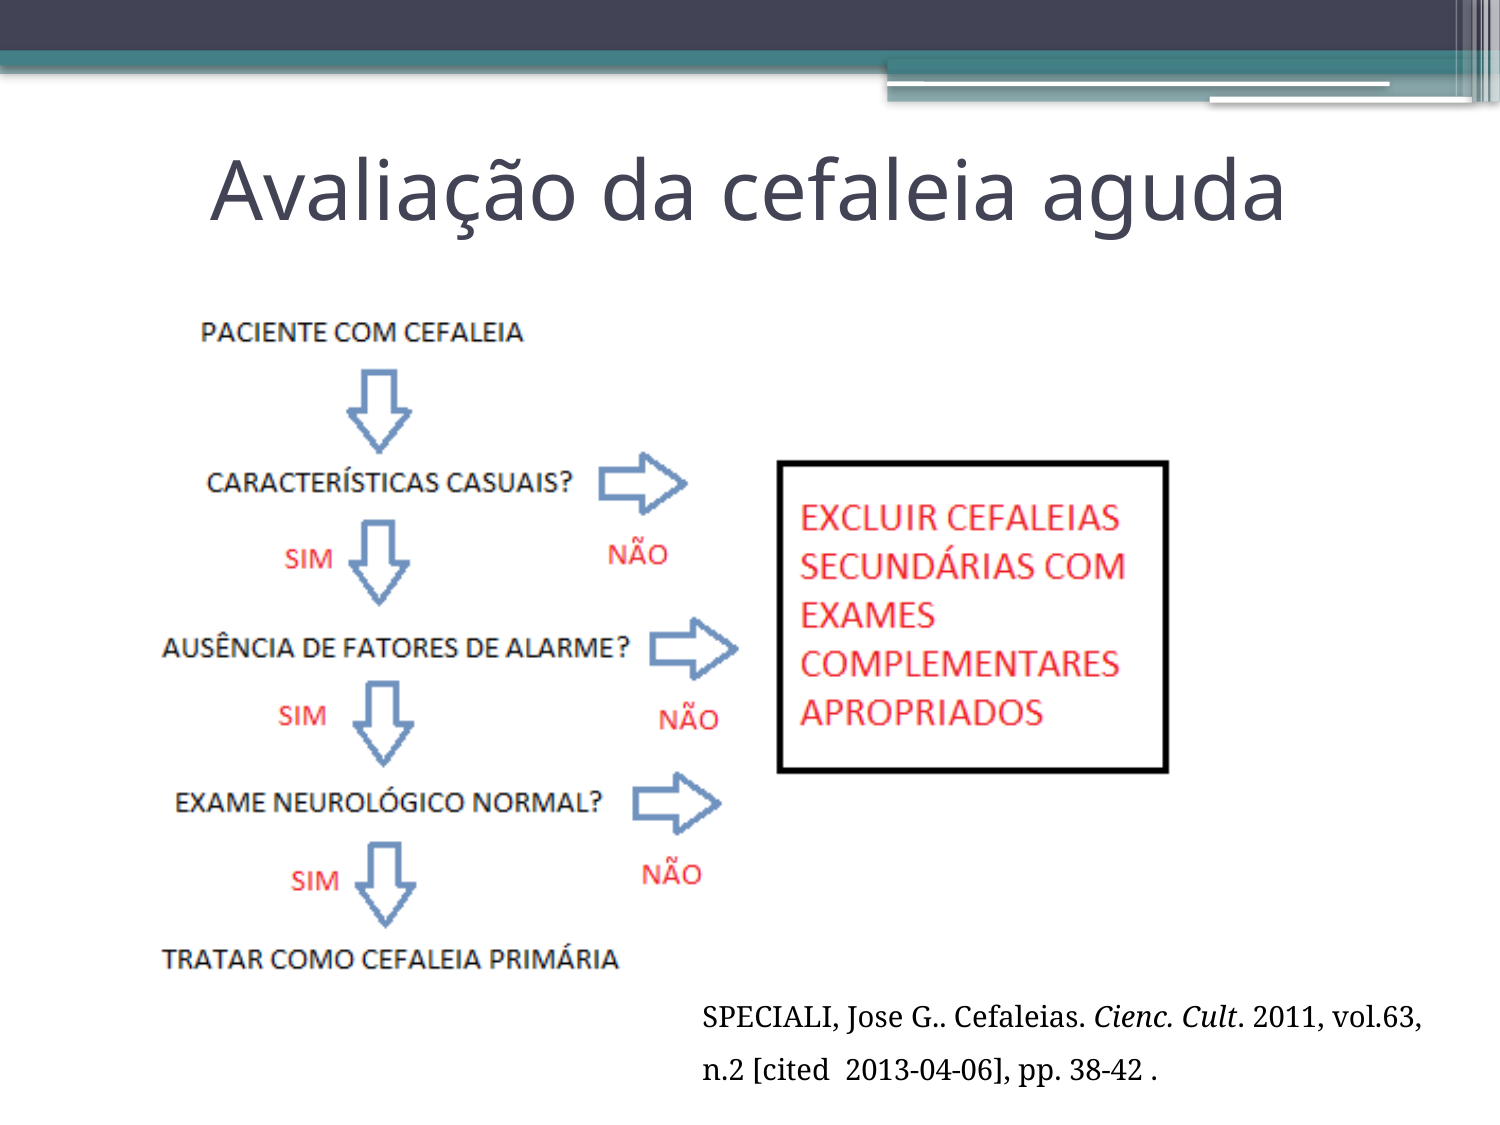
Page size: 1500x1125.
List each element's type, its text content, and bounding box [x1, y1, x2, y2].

picture [137, 285, 1196, 1036]
title Avaliação da cefaleia aguda [75, 99, 1425, 275]
text_box SPECIALI, Jose G.. Cefaleias. Cienc. Cult. 2011, vol.63, n.2 [cited 2013-04-06], pp. 38-42 . [687, 973, 1438, 1094]
